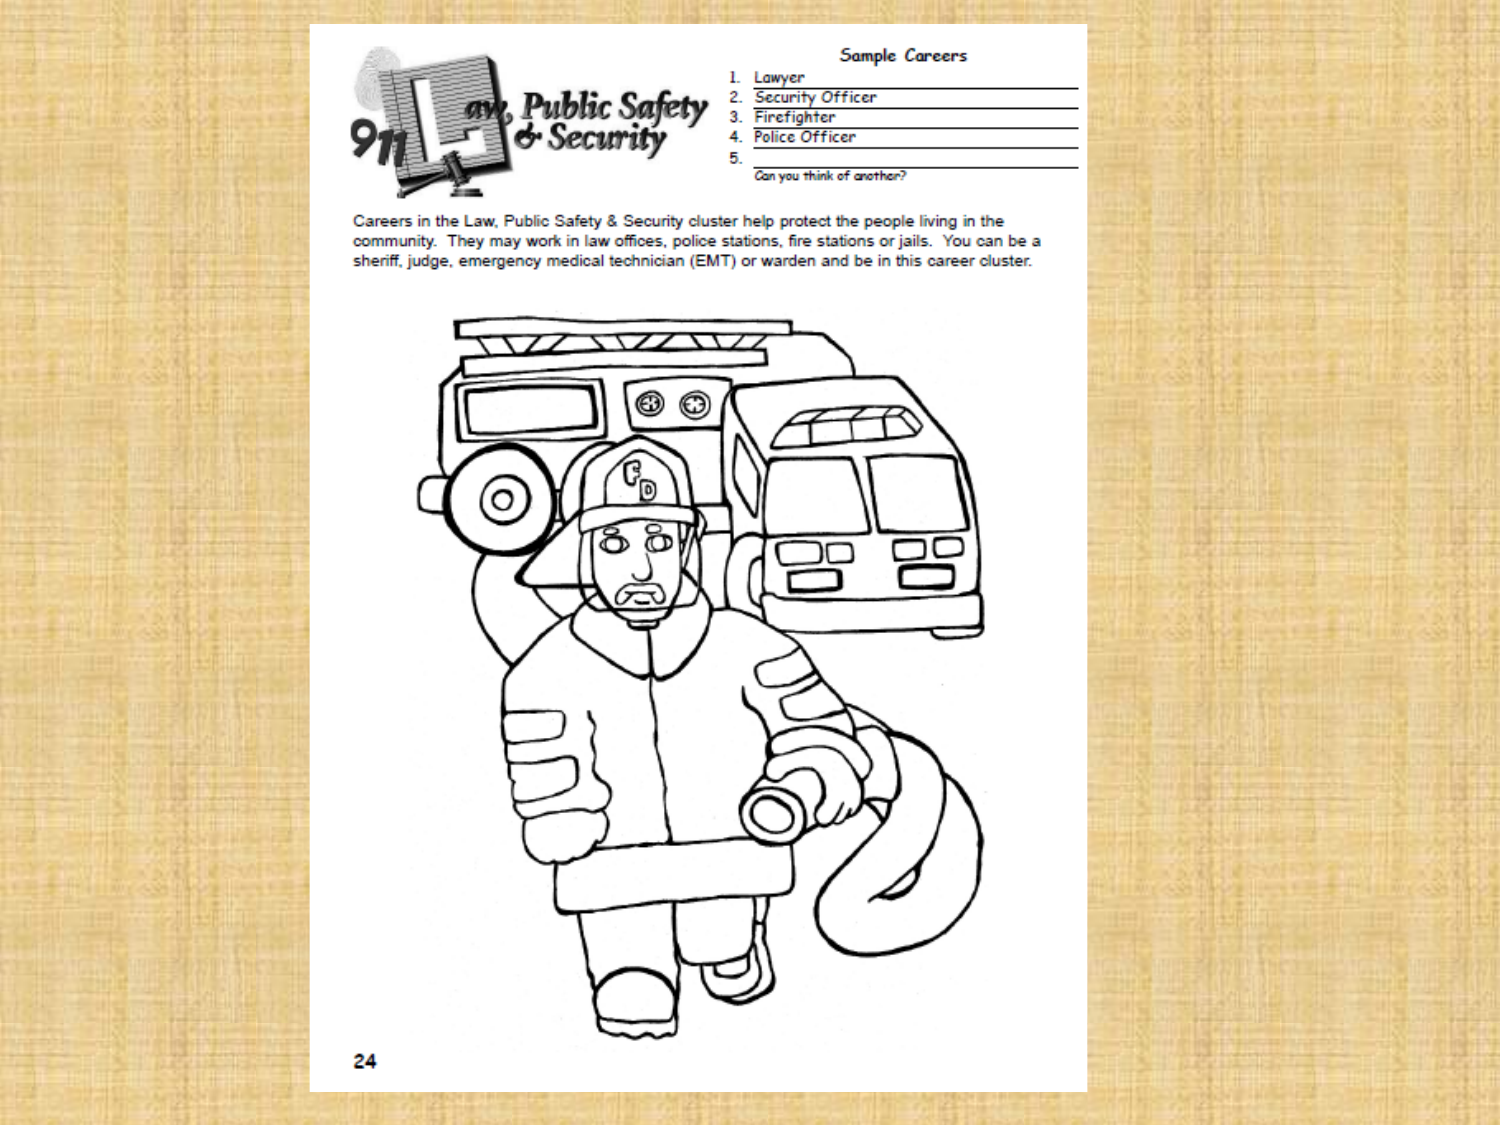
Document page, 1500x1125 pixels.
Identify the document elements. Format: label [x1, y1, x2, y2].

picture [0, 0, 1500, 1125]
list [309, 24, 1088, 1092]
